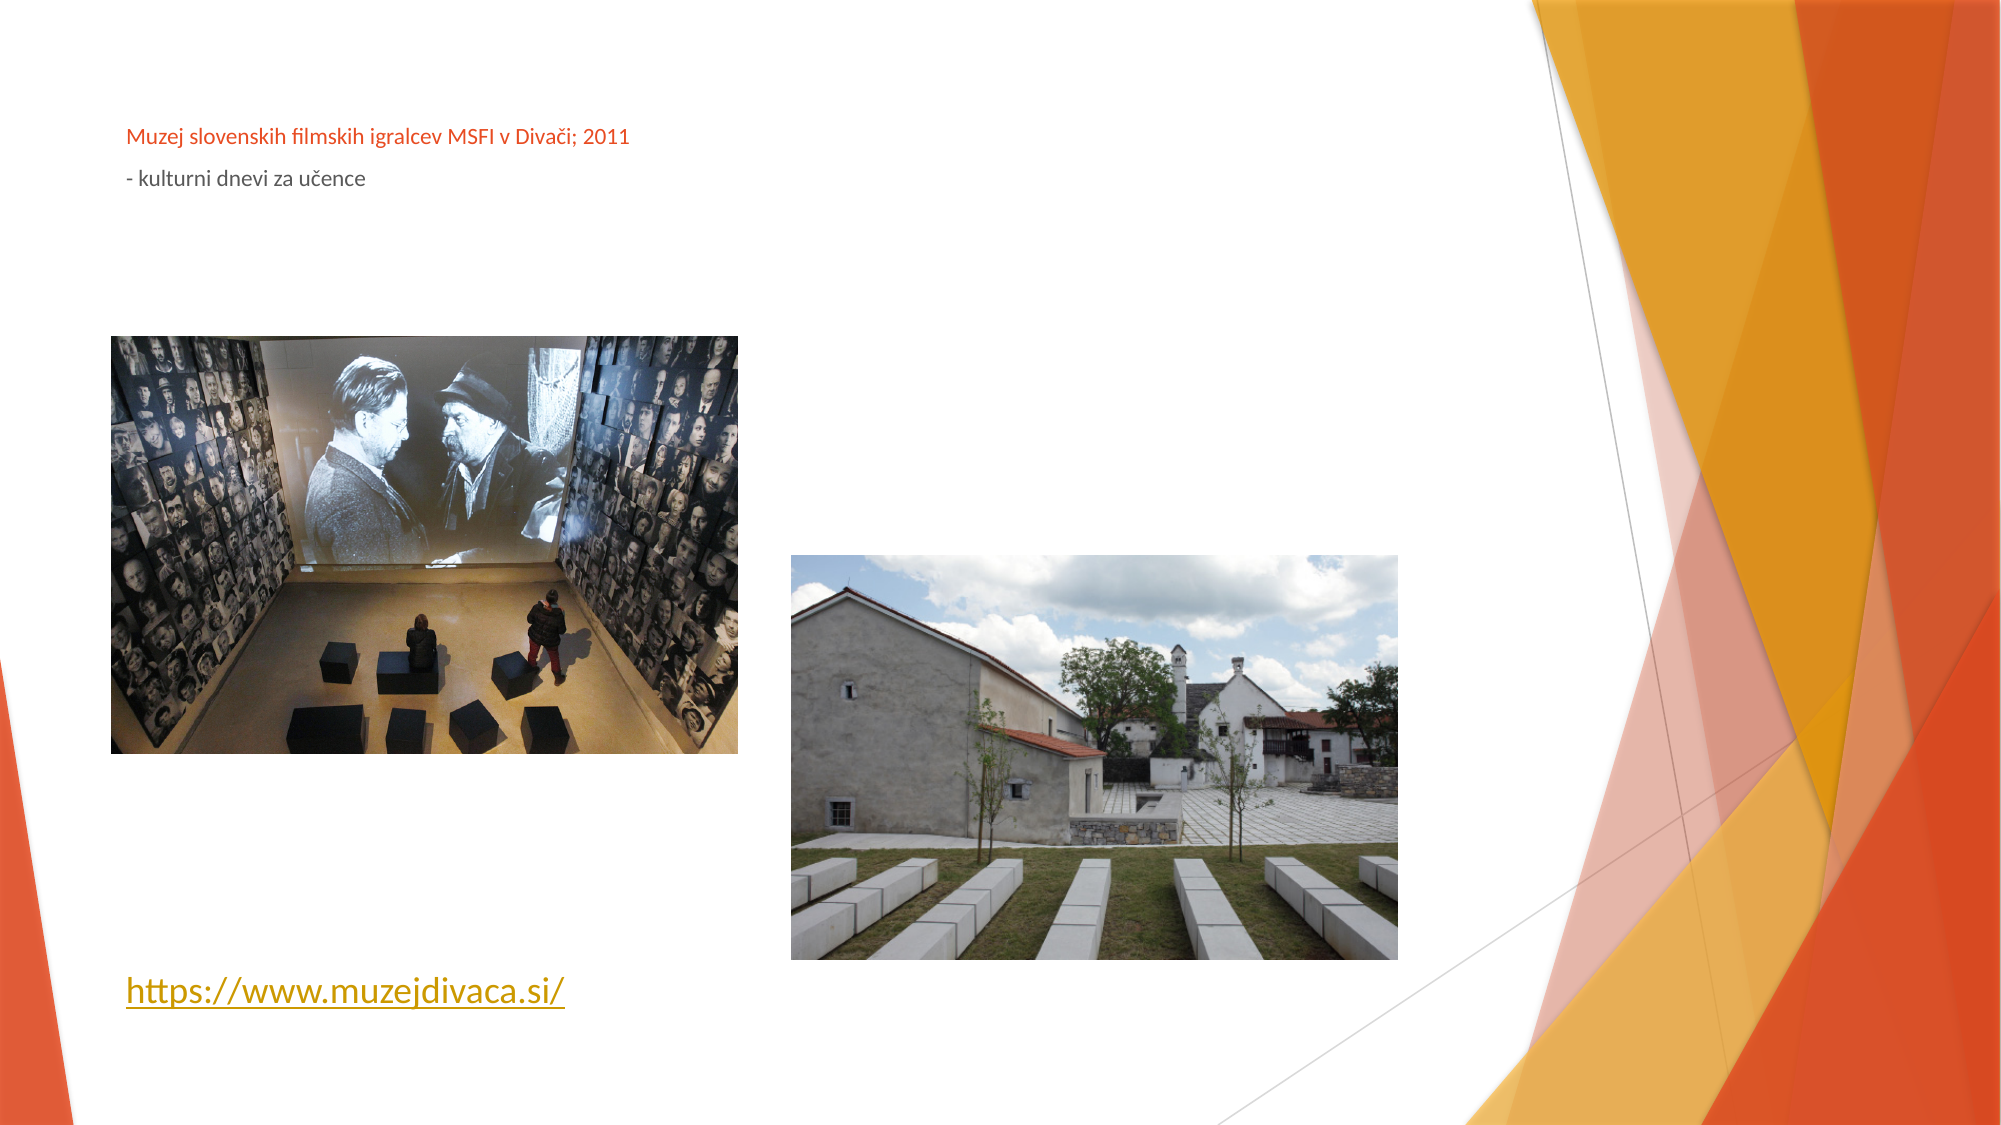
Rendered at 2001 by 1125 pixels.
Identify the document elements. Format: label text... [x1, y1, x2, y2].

title Muzej slovenskih filmskih igralcev MSFI v Divači; 2011 - kulturni dnevi za učence [111, 99, 1522, 317]
text_box https://www.muzejdivaca.si/ [111, 959, 887, 1019]
picture [110, 335, 738, 755]
picture [791, 555, 1398, 960]
